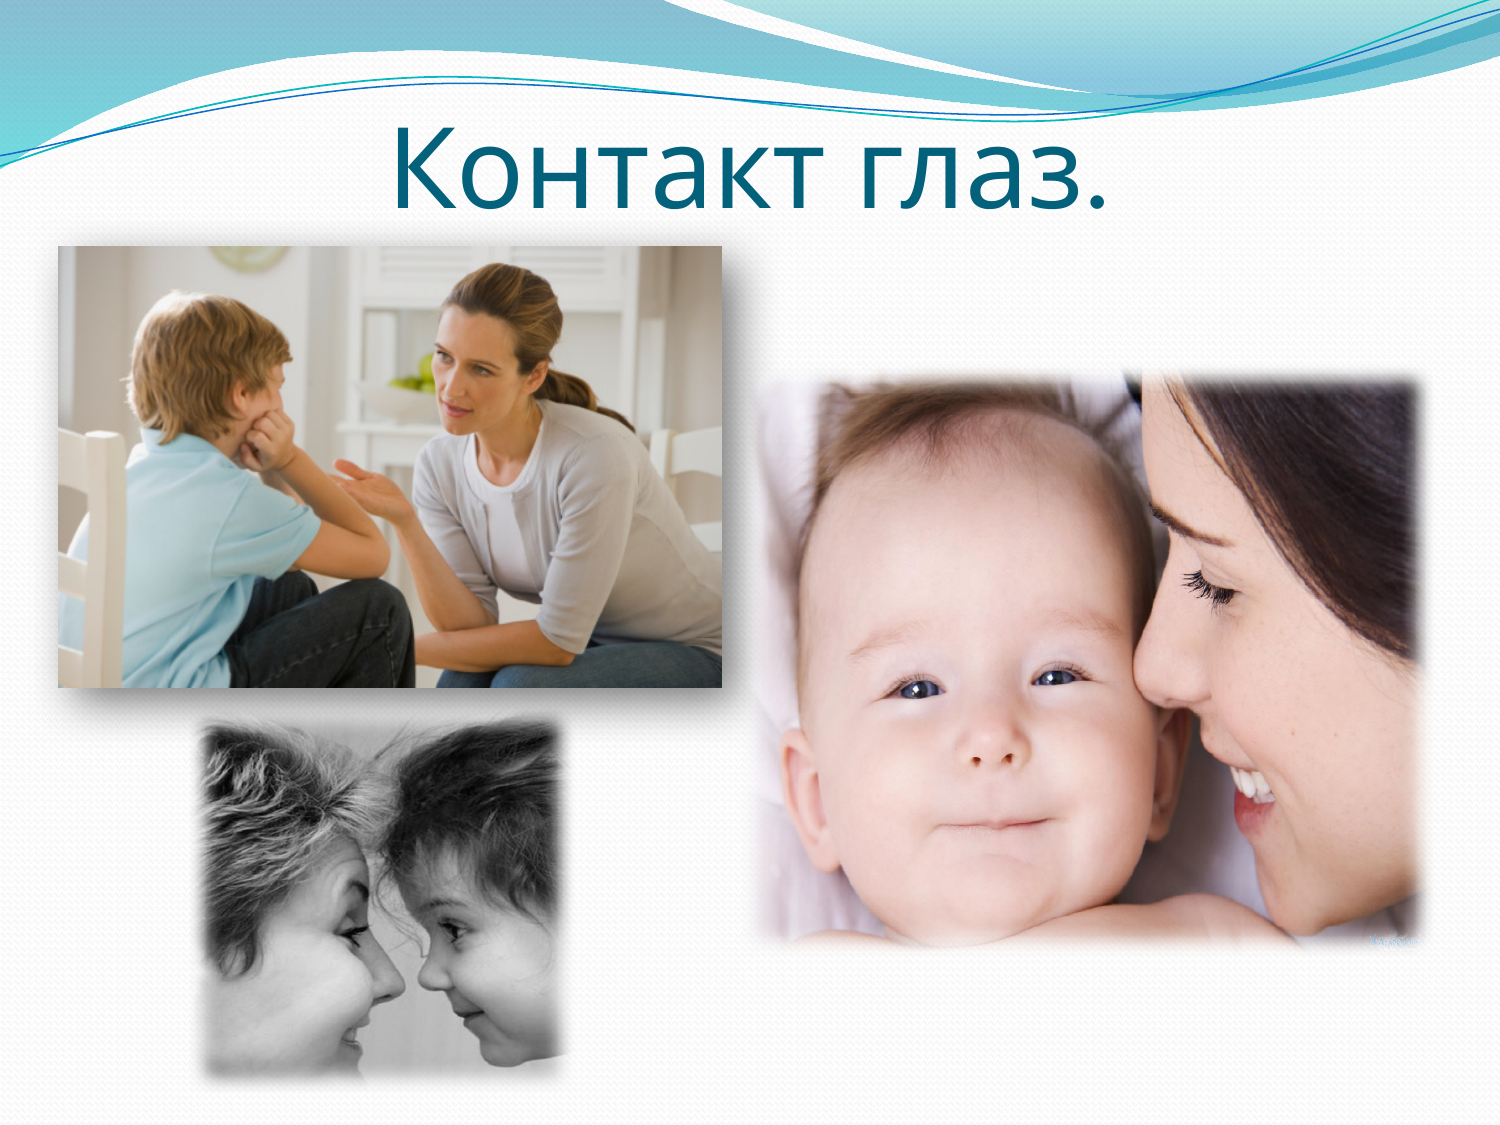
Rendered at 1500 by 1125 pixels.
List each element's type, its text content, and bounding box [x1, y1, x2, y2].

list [187, 702, 576, 1095]
picture [737, 362, 1437, 958]
title Контакт глаз. [75, 115, 1425, 352]
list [58, 245, 722, 688]
